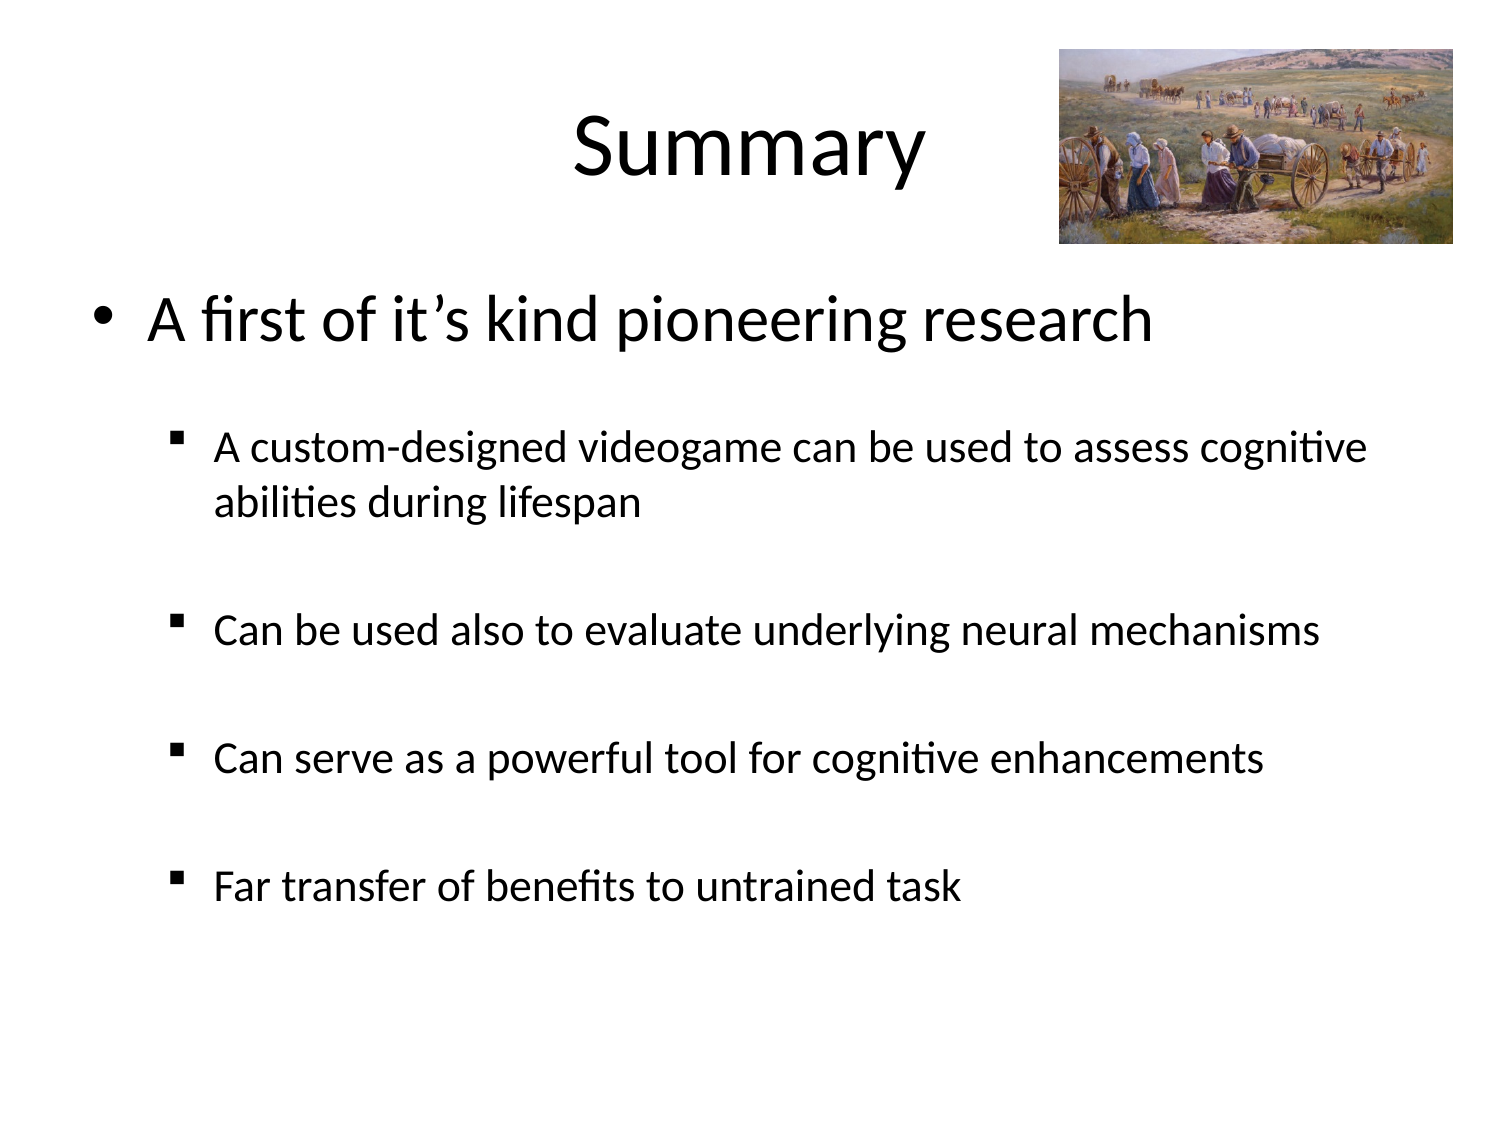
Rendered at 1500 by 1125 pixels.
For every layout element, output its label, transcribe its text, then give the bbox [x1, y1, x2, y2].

title Summary [75, 45, 1425, 233]
list [75, 262, 1425, 1005]
picture [1059, 49, 1453, 244]
text_box A first of it’s kind pioneering research A custom-designed videogame can be used to assess cognitive abilities during lifespan Can be used also to evaluate underlying neural mechanisms Can serve as a powerful tool for cognitive enhancements Far transfer of benefits to untrained task [76, 267, 1427, 1047]
